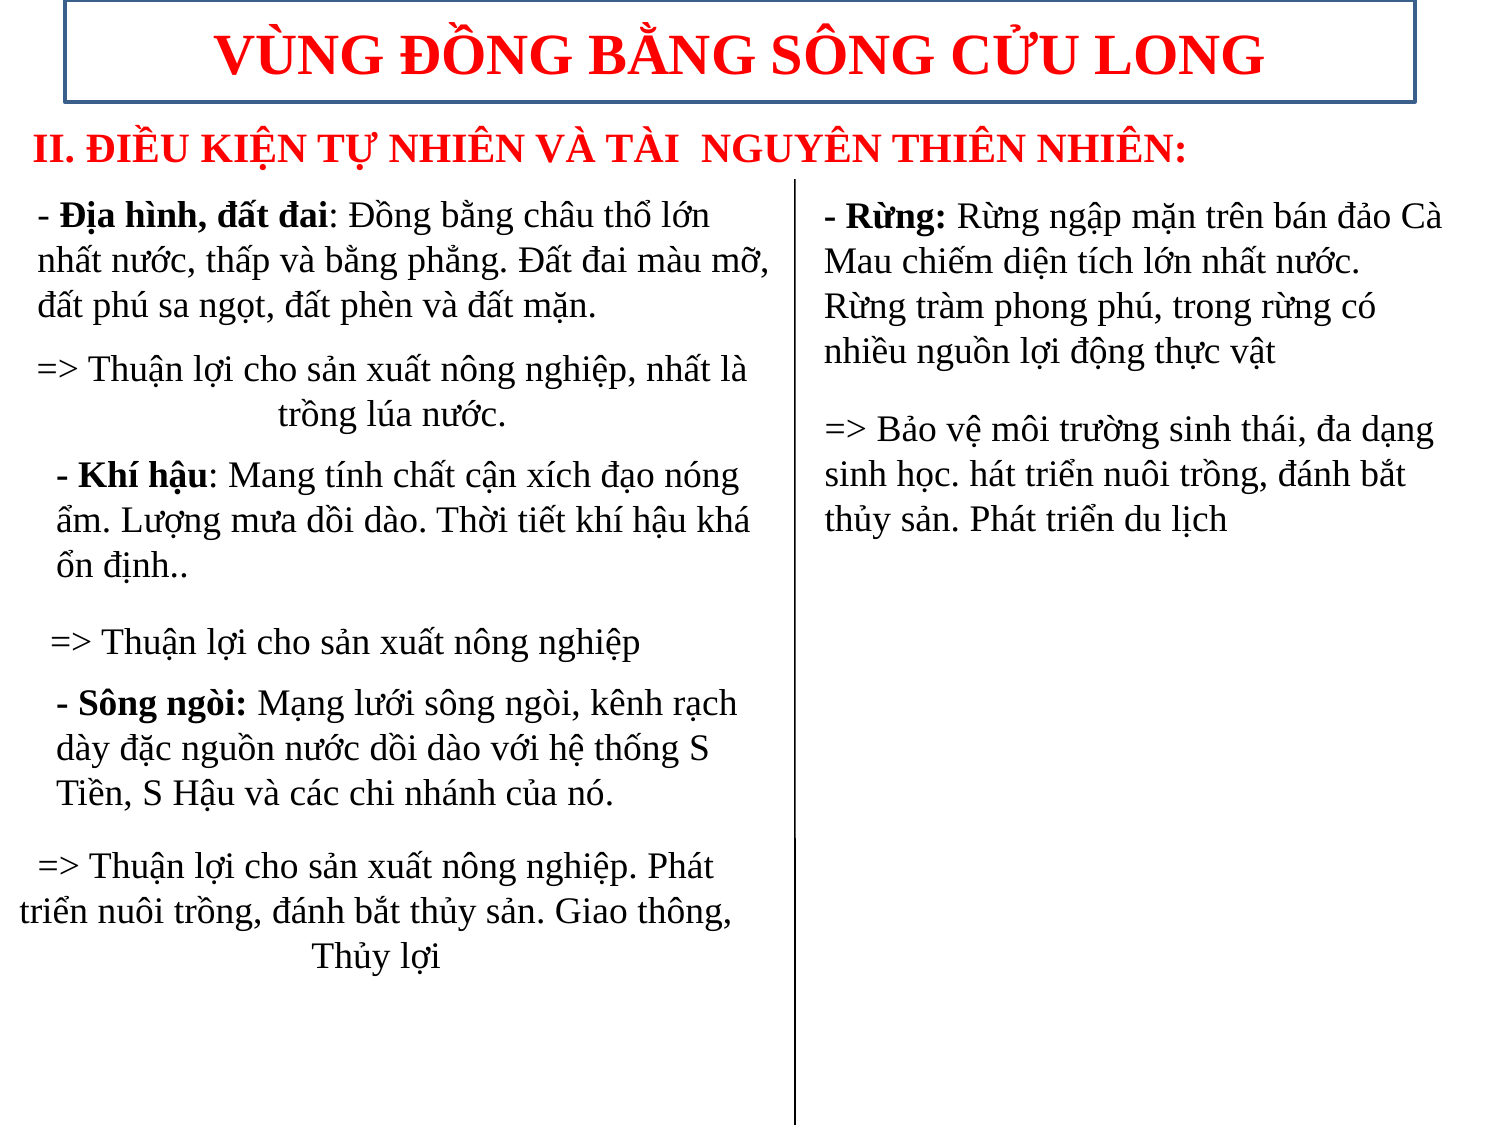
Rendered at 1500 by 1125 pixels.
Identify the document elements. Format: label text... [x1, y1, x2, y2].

text_box - Khí hậu: Mang tính chất cận xích đạo nóng ẩm. Lượng mưa dồi dào. Thời tiết khí hậu khá ổn định.. [41, 442, 768, 593]
text_box - Địa hình, đất đai: Đồng bằng châu thổ lớn nhất nước, thấp và bằng phẳng. Đất đai màu mỡ, đất phú sa ngọt, đất phèn và đất mặn. [22, 182, 795, 333]
text_box => Thuận lợi cho sản xuất nông nghiệp [35, 609, 657, 670]
text_box => Bảo vệ môi trường sinh thái, đa dạng sinh học. hát triển nuôi trồng, đánh bắt thủy sản. Phát triển du lịch [809, 397, 1483, 547]
text_box VÙNG ĐỒNG BẰNG SÔNG CỬU LONG [63, 0, 1417, 104]
text_box => Thuận lợi cho sản xuất nông nghiệp. Phát triển nuôi trồng, đánh bắt thủy sản. Giao thông, Thủy lợi [0, 834, 768, 1029]
text_box => Thuận lợi cho sản xuất nông nghiệp, nhất là trồng lúa nước. [17, 336, 768, 442]
text_box - Rừng: Rừng ngập mặn trên bán đảo Cà Mau chiếm diện tích lớn nhất nước. Rừng tràm phong phú, trong rừng có nhiều nguồn lợi động thực vật [809, 183, 1459, 397]
text_box - Sông ngòi: Mạng lưới sông ngòi, kênh rạch dày đặc nguồn nước dồi dào với hệ thống S Tiền, S Hậu và các chi nhánh của nó. [41, 670, 768, 820]
text_box II. ĐIỀU KIỆN TỰ NHIÊN VÀ TÀI NGUYÊN THIÊN NHIÊN: [17, 113, 1294, 179]
